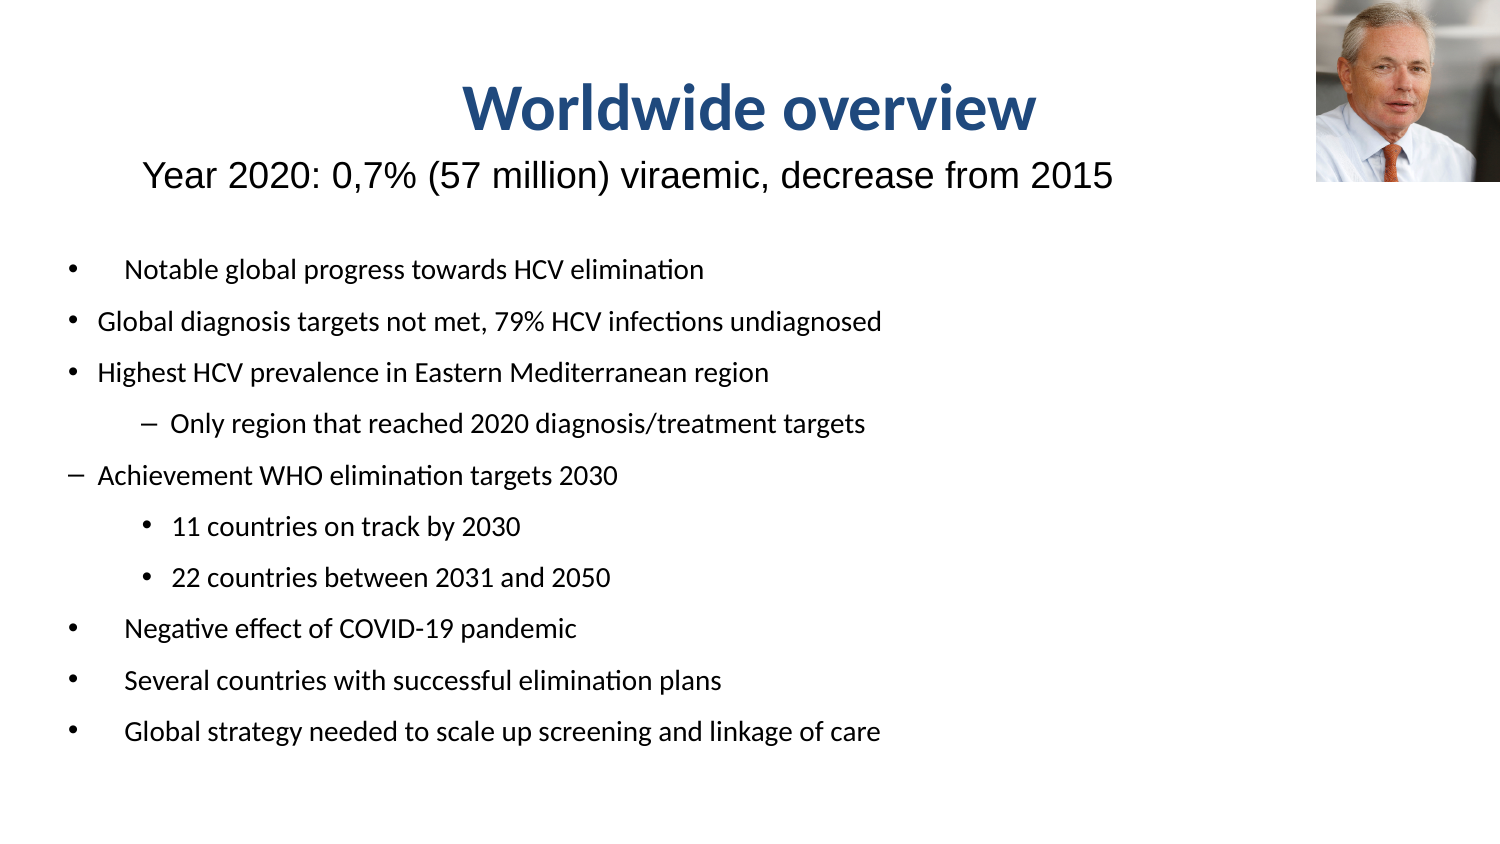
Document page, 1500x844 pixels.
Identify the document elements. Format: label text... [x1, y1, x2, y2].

text_box Year 2020: 0,7% (57 million) viraemic, decrease from 2015 [127, 144, 1285, 204]
title Worldwide overview [75, 33, 1311, 175]
list Notable global progress towards HCV elimination Global diagnosis targets not met, 79% HCV infections undiagnosed Highest HCV prevalence in Eastern Mediterranean region Only region that reached 2020 diagnosis/treatment targets Achievement WHO elimination targets 2030 11 countries on track by 2030 22 countries between 2031 and 2050 Negative effect of COVID-19 pandemic Several countries with successful elimination plans Global strategy needed to scale up screening and linkage of care [53, 232, 1389, 787]
picture [1316, 0, 1500, 182]
